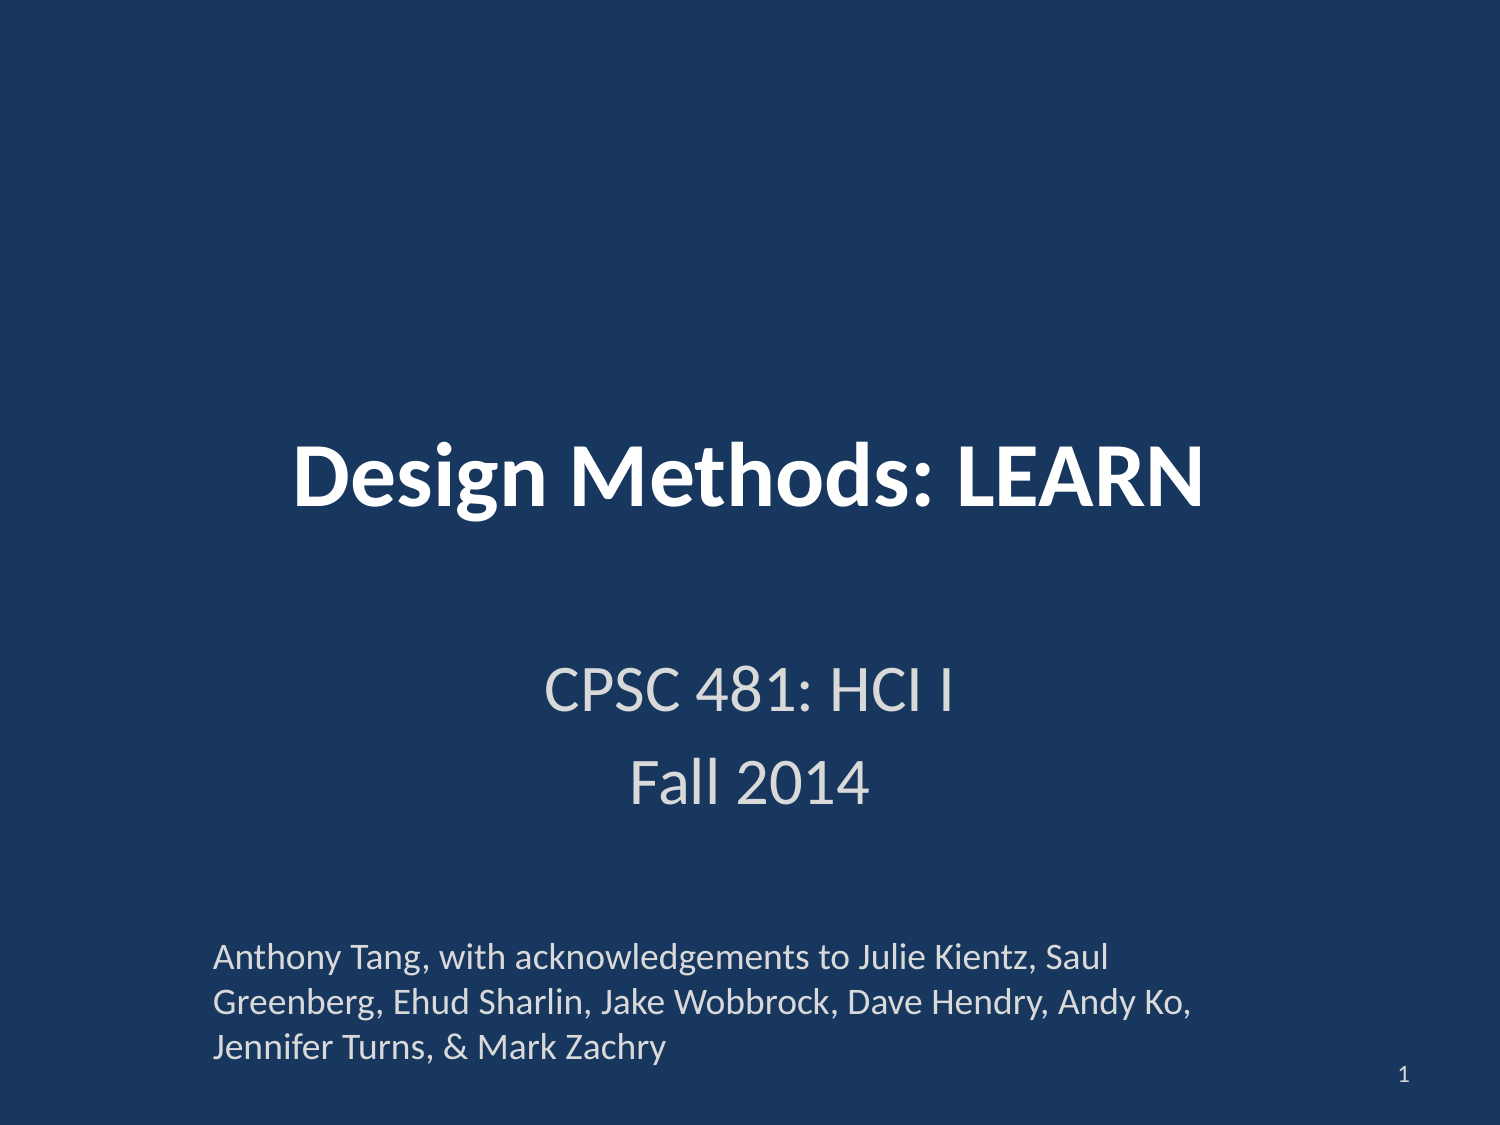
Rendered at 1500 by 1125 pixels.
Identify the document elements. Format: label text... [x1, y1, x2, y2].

subtitle CPSC 481: HCI I Fall 2014 [225, 637, 1275, 924]
slide_number 1 [1074, 1042, 1425, 1103]
title Design Methods: LEARN [112, 349, 1388, 591]
text_box Anthony Tang, with acknowledgements to Julie Kientz, Saul Greenberg, Ehud Sharlin, Jake Wobbrock, Dave Hendry, Andy Ko, Jennifer Turns, & Mark Zachry [198, 924, 1275, 1075]
